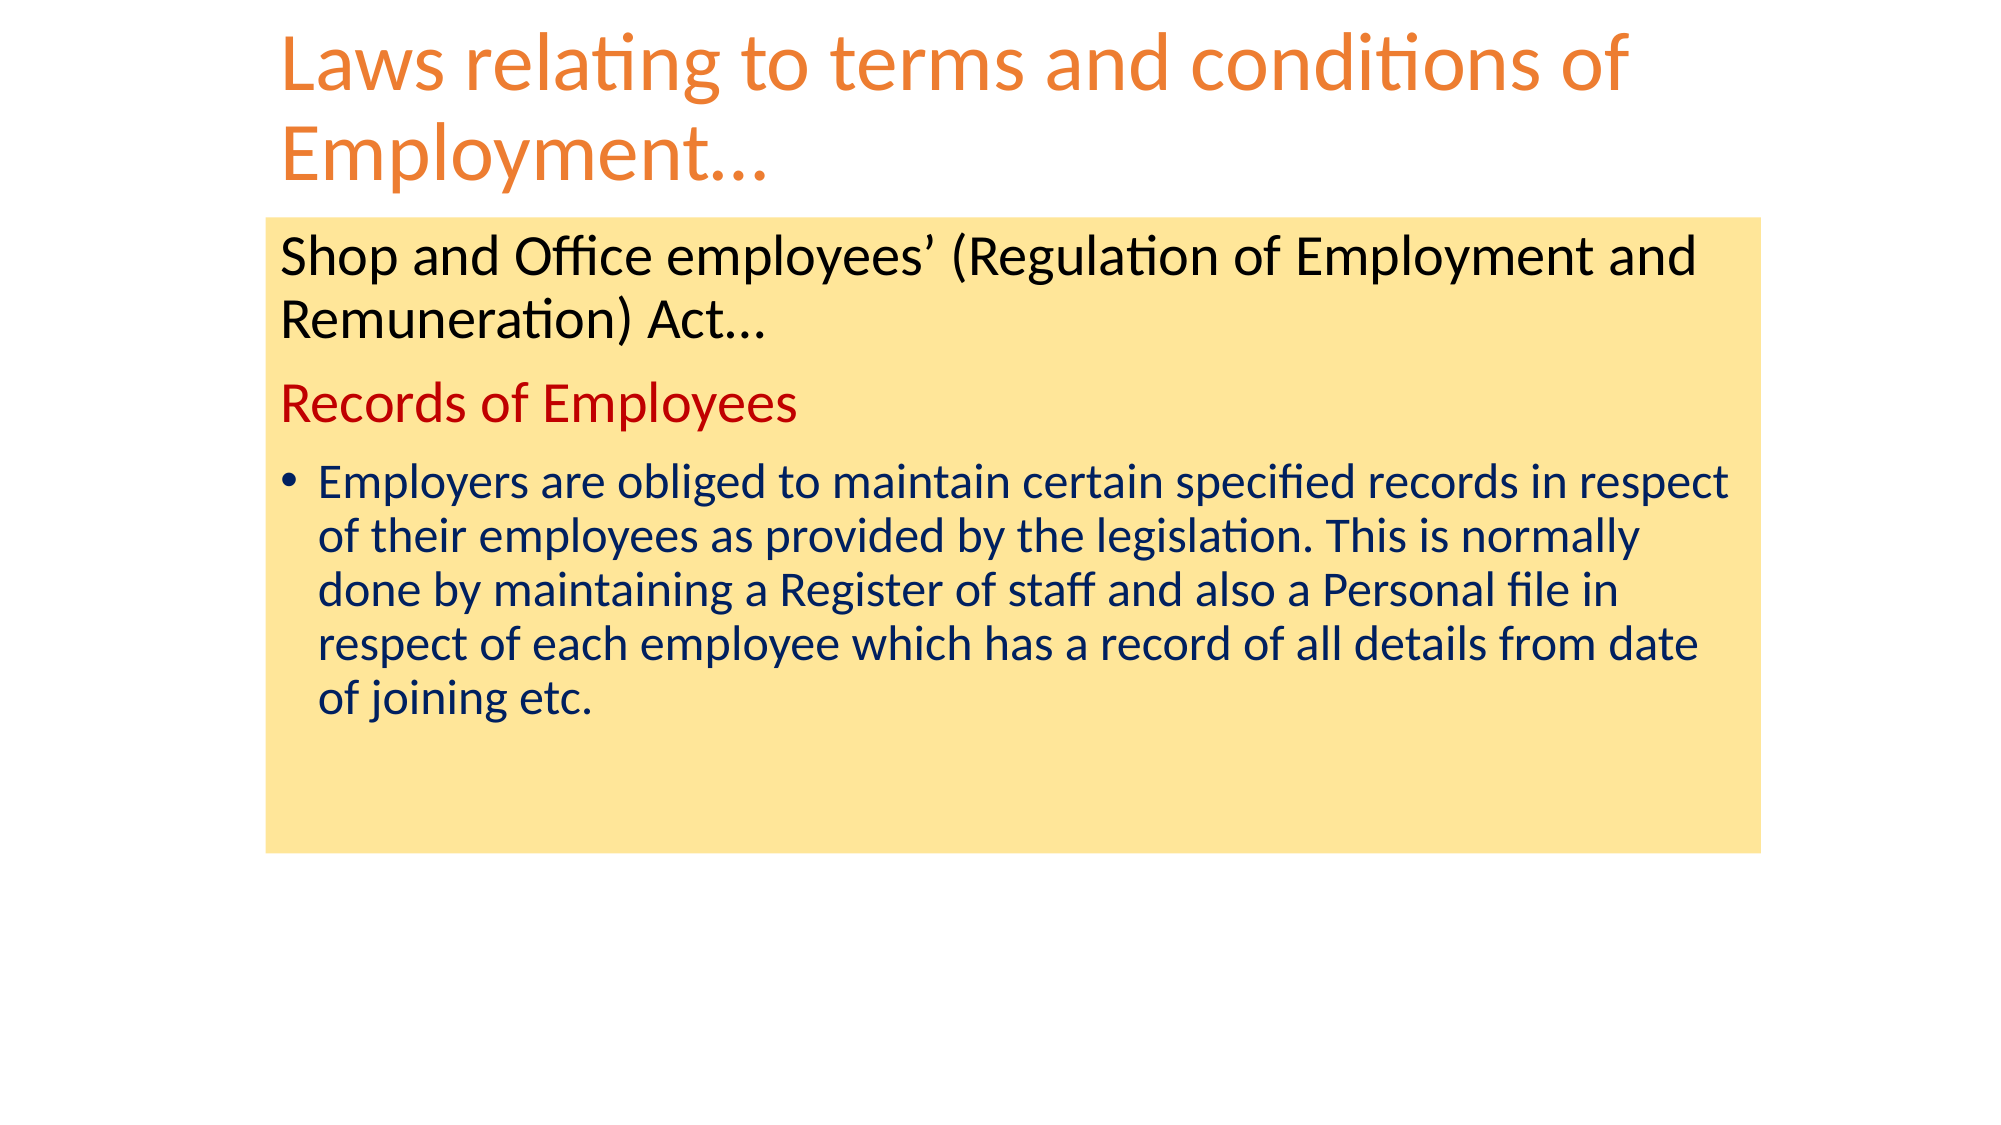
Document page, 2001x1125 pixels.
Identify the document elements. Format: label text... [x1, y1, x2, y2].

list Shop and Office employees’ (Regulation of Employment and Remuneration) Act… Records of Employees Employers are obliged to maintain certain specified records in respect of their employees as provided by the legislation. This is normally done by maintaining a Register of staff and also a Personal file in respect of each employee which has a record of all details from date of joining etc. [265, 217, 1761, 854]
title Laws relating to terms and conditions of Employment… [265, 0, 1761, 217]
